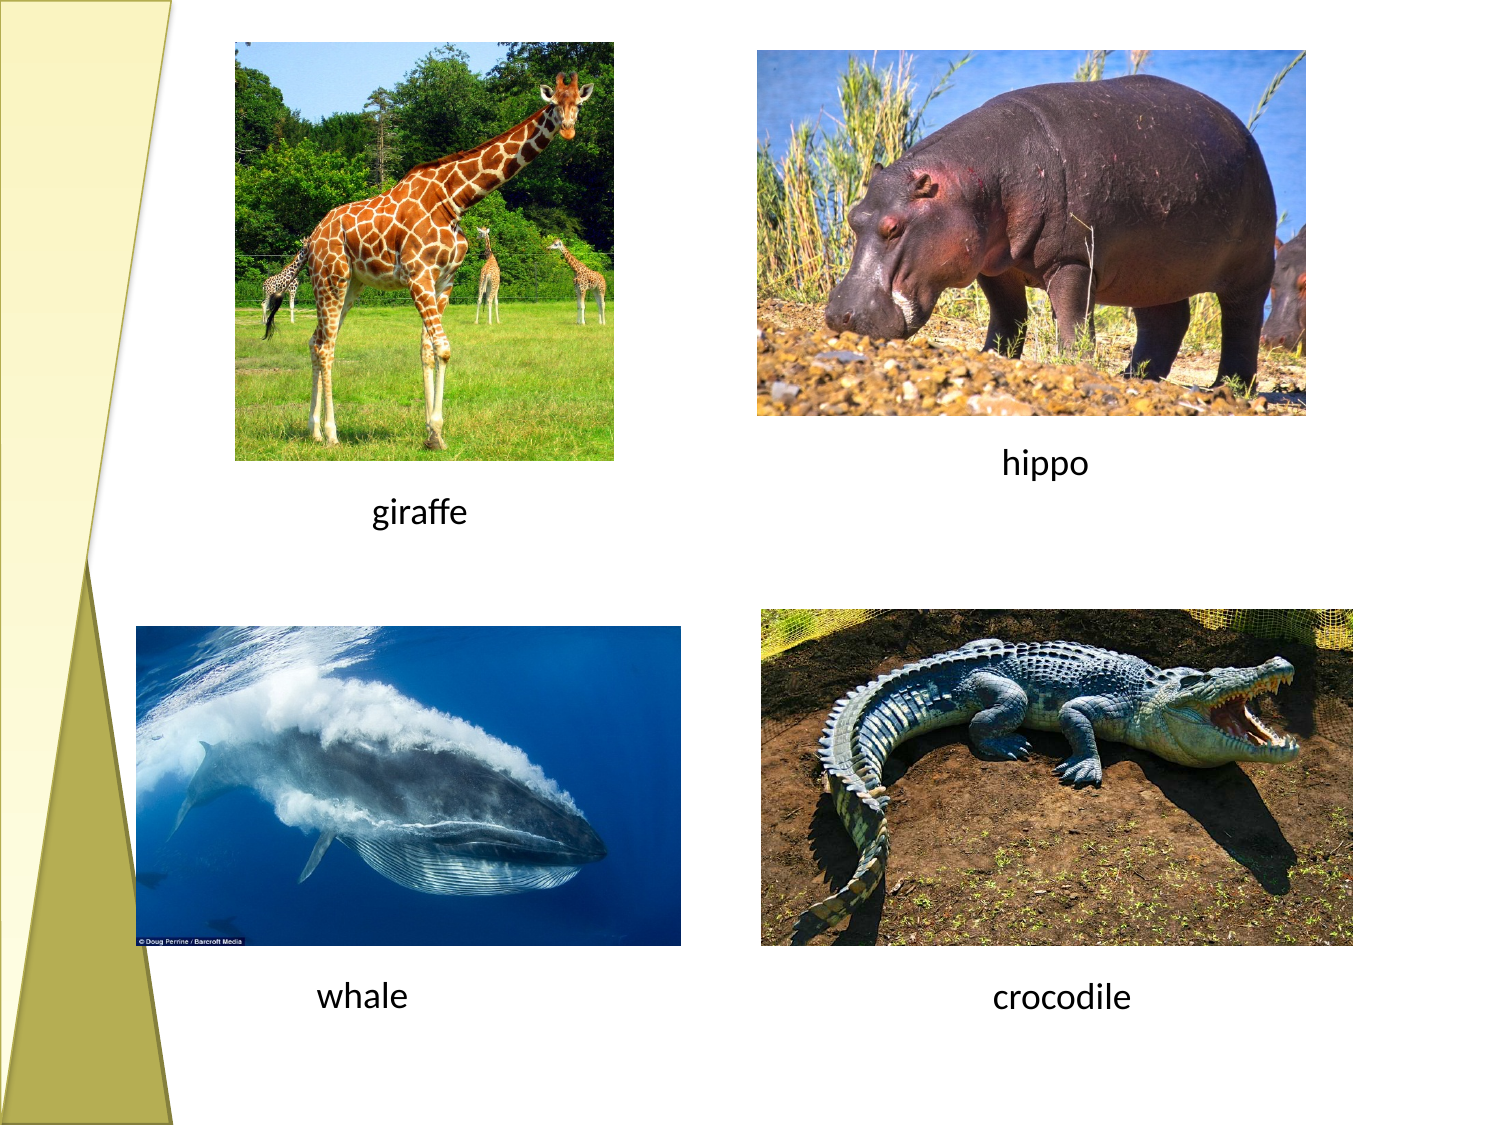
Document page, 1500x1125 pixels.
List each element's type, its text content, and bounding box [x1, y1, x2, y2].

picture [136, 626, 681, 947]
picture [235, 42, 614, 462]
picture [757, 49, 1306, 416]
text_box giraffe [357, 479, 492, 540]
text_box hippo [986, 430, 1105, 491]
text_box whale [301, 964, 424, 1024]
text_box crocodile [978, 964, 1147, 1025]
picture [761, 609, 1353, 947]
